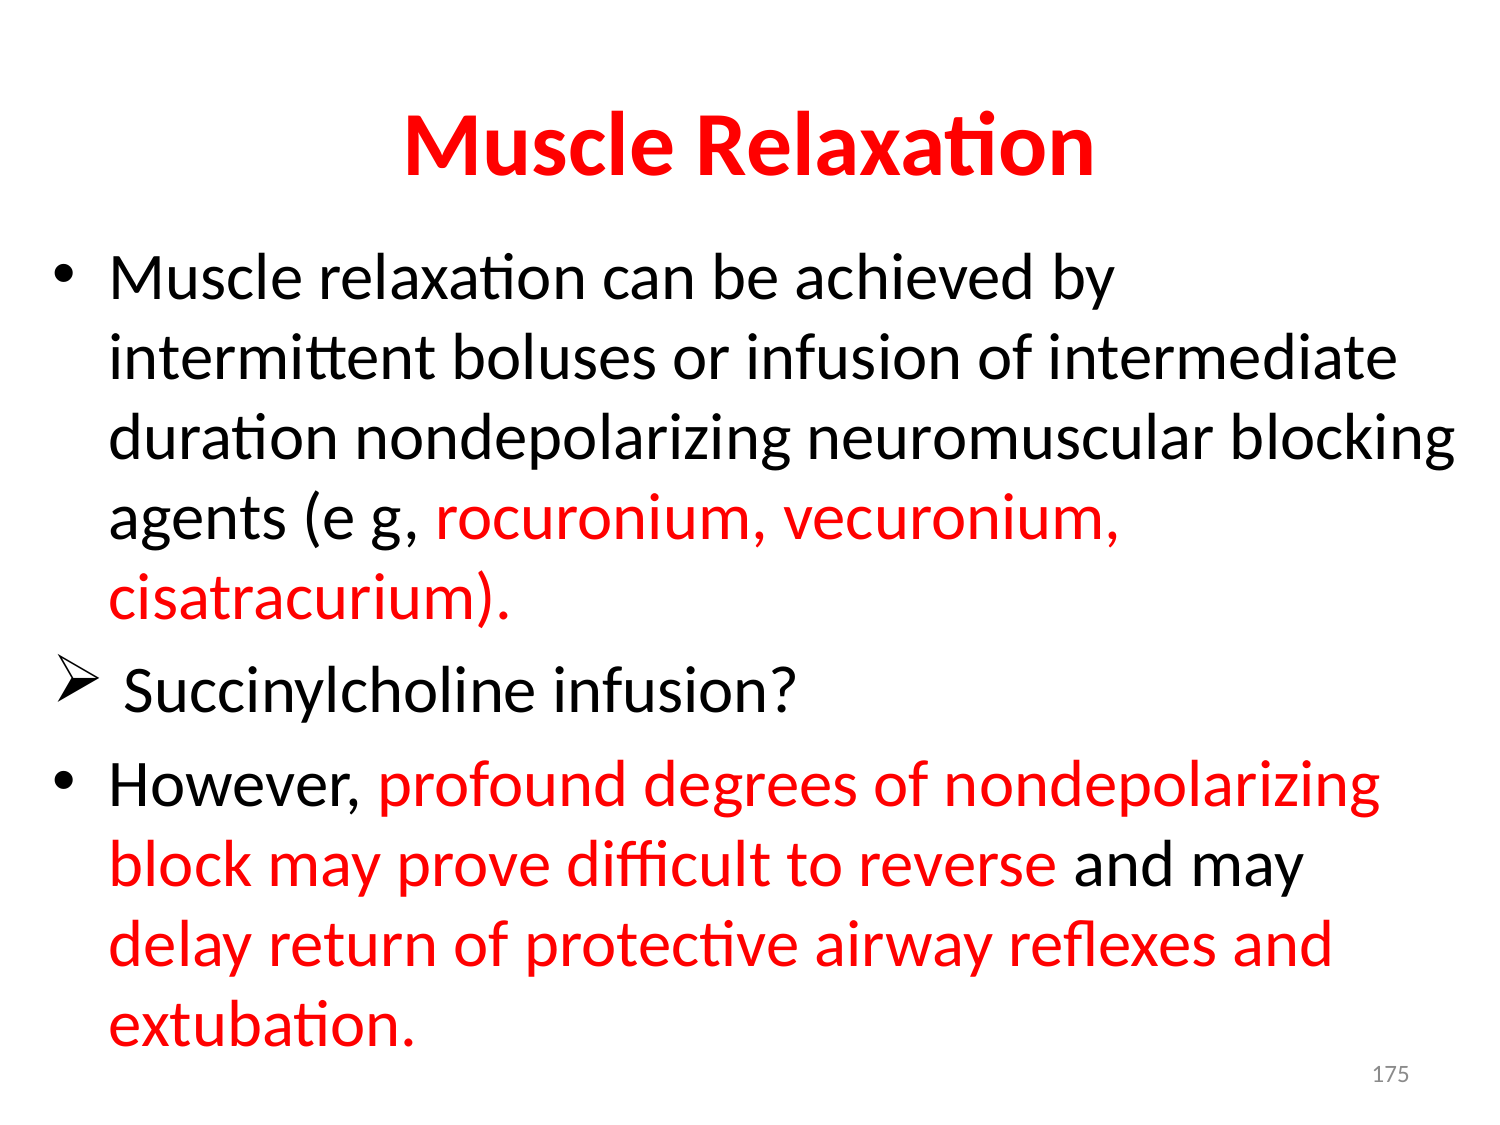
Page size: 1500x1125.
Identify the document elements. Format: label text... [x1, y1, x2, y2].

title Muscle Relaxation [75, 45, 1425, 224]
list Muscle relaxation can be achieved by intermittent boluses or infusion of intermediate duration nondepolarizing neuromuscular blocking agents (e g, rocuronium, vecuronium, cisatracurium). Succinylcholine infusion? However, profound degrees of nondepolarizing block may prove difficult to reverse and may delay return of protective airway reflexes and extubation. [37, 224, 1475, 1088]
slide_number 175 [1074, 1042, 1425, 1103]
